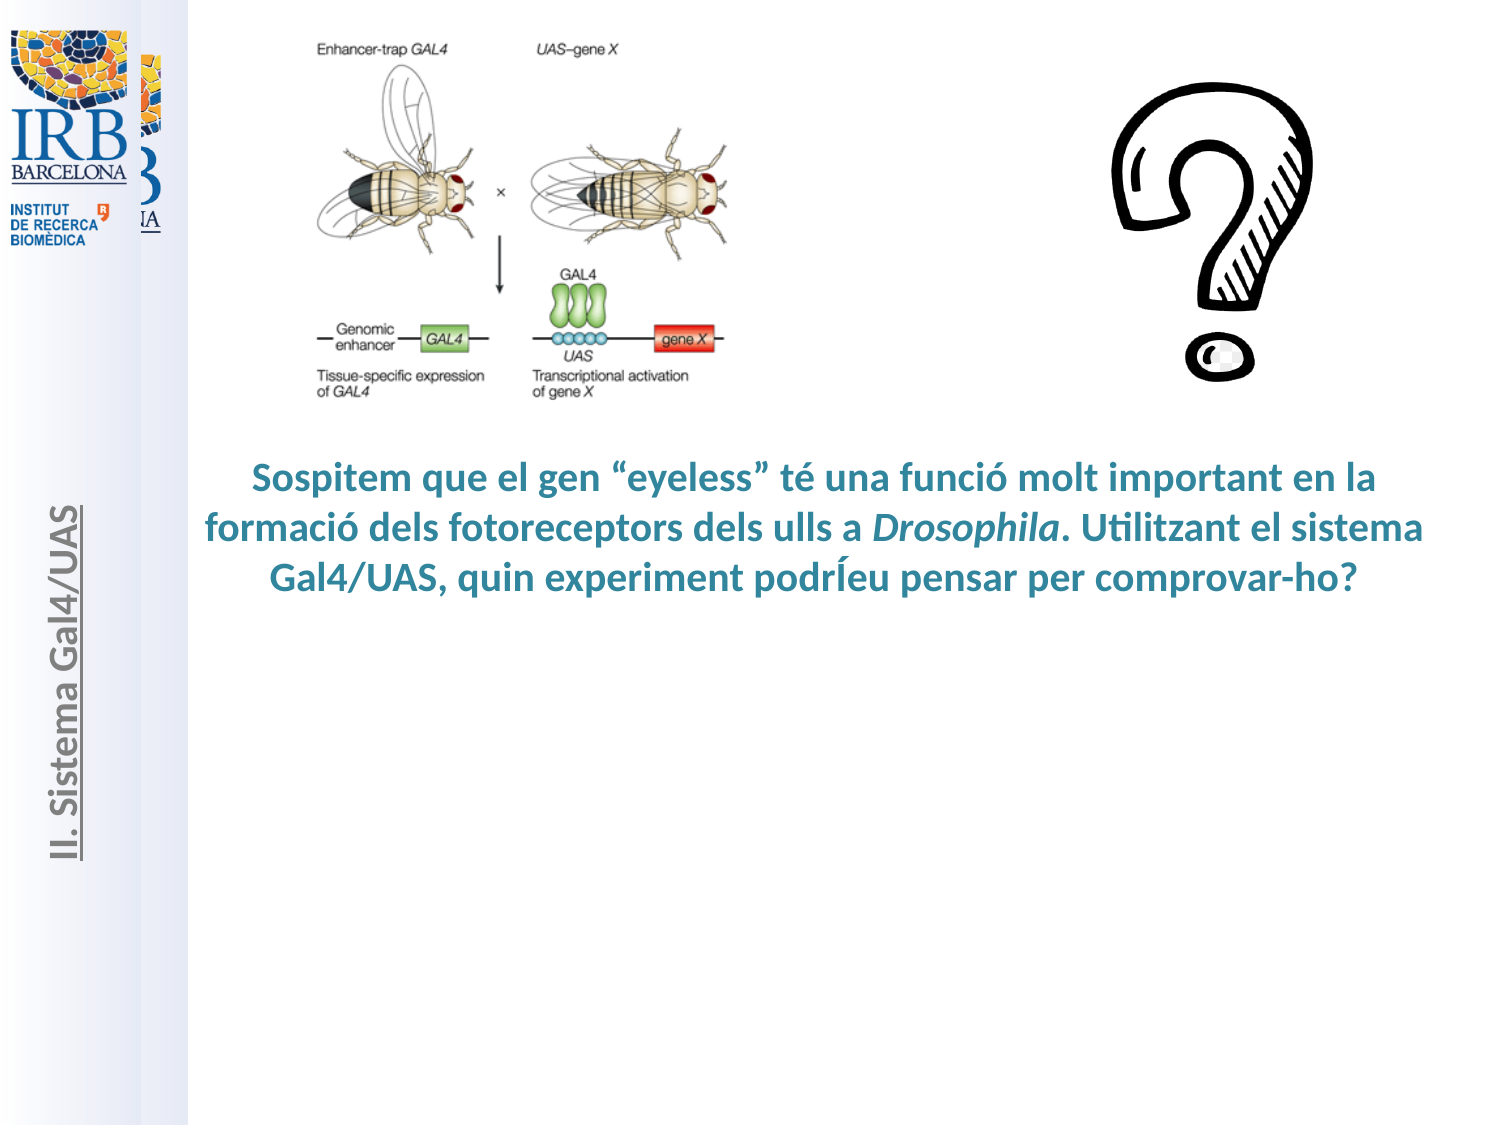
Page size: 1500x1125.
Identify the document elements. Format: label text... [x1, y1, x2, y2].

text_box Sospitem que el gen “eyeless” té una funció molt important en la formació dels fotoreceptors dels ulls a Drosophila. Utilitzant el sistema Gal4/UAS, quin experiment podrÍeu pensar per comprovar-ho? [191, 442, 1442, 608]
picture [0, 0, 188, 1125]
picture [269, 34, 774, 414]
picture [1101, 81, 1329, 387]
